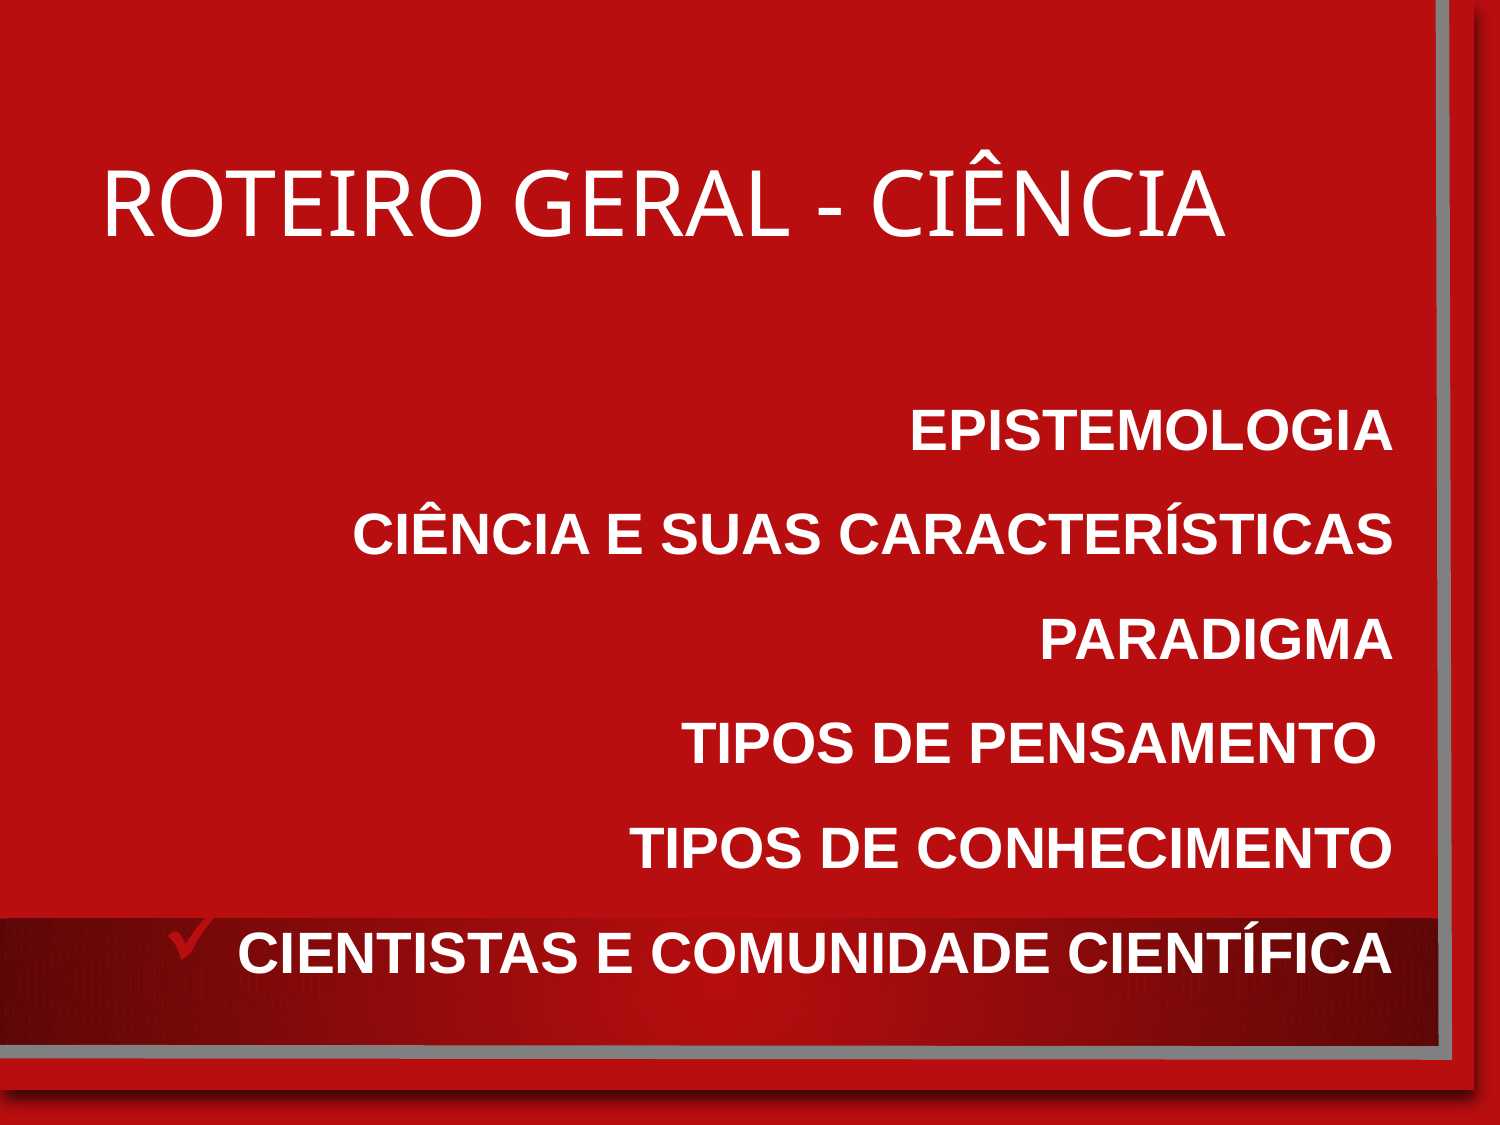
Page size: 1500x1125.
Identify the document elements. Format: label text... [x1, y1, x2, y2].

title Roteiro geral - ciência [84, 112, 1364, 302]
list Epistemologia Ciência e suas características Paradigma Tipos de pensamento Tipos de conhecimento Cientistas e comunidade científica [130, 301, 1410, 1062]
